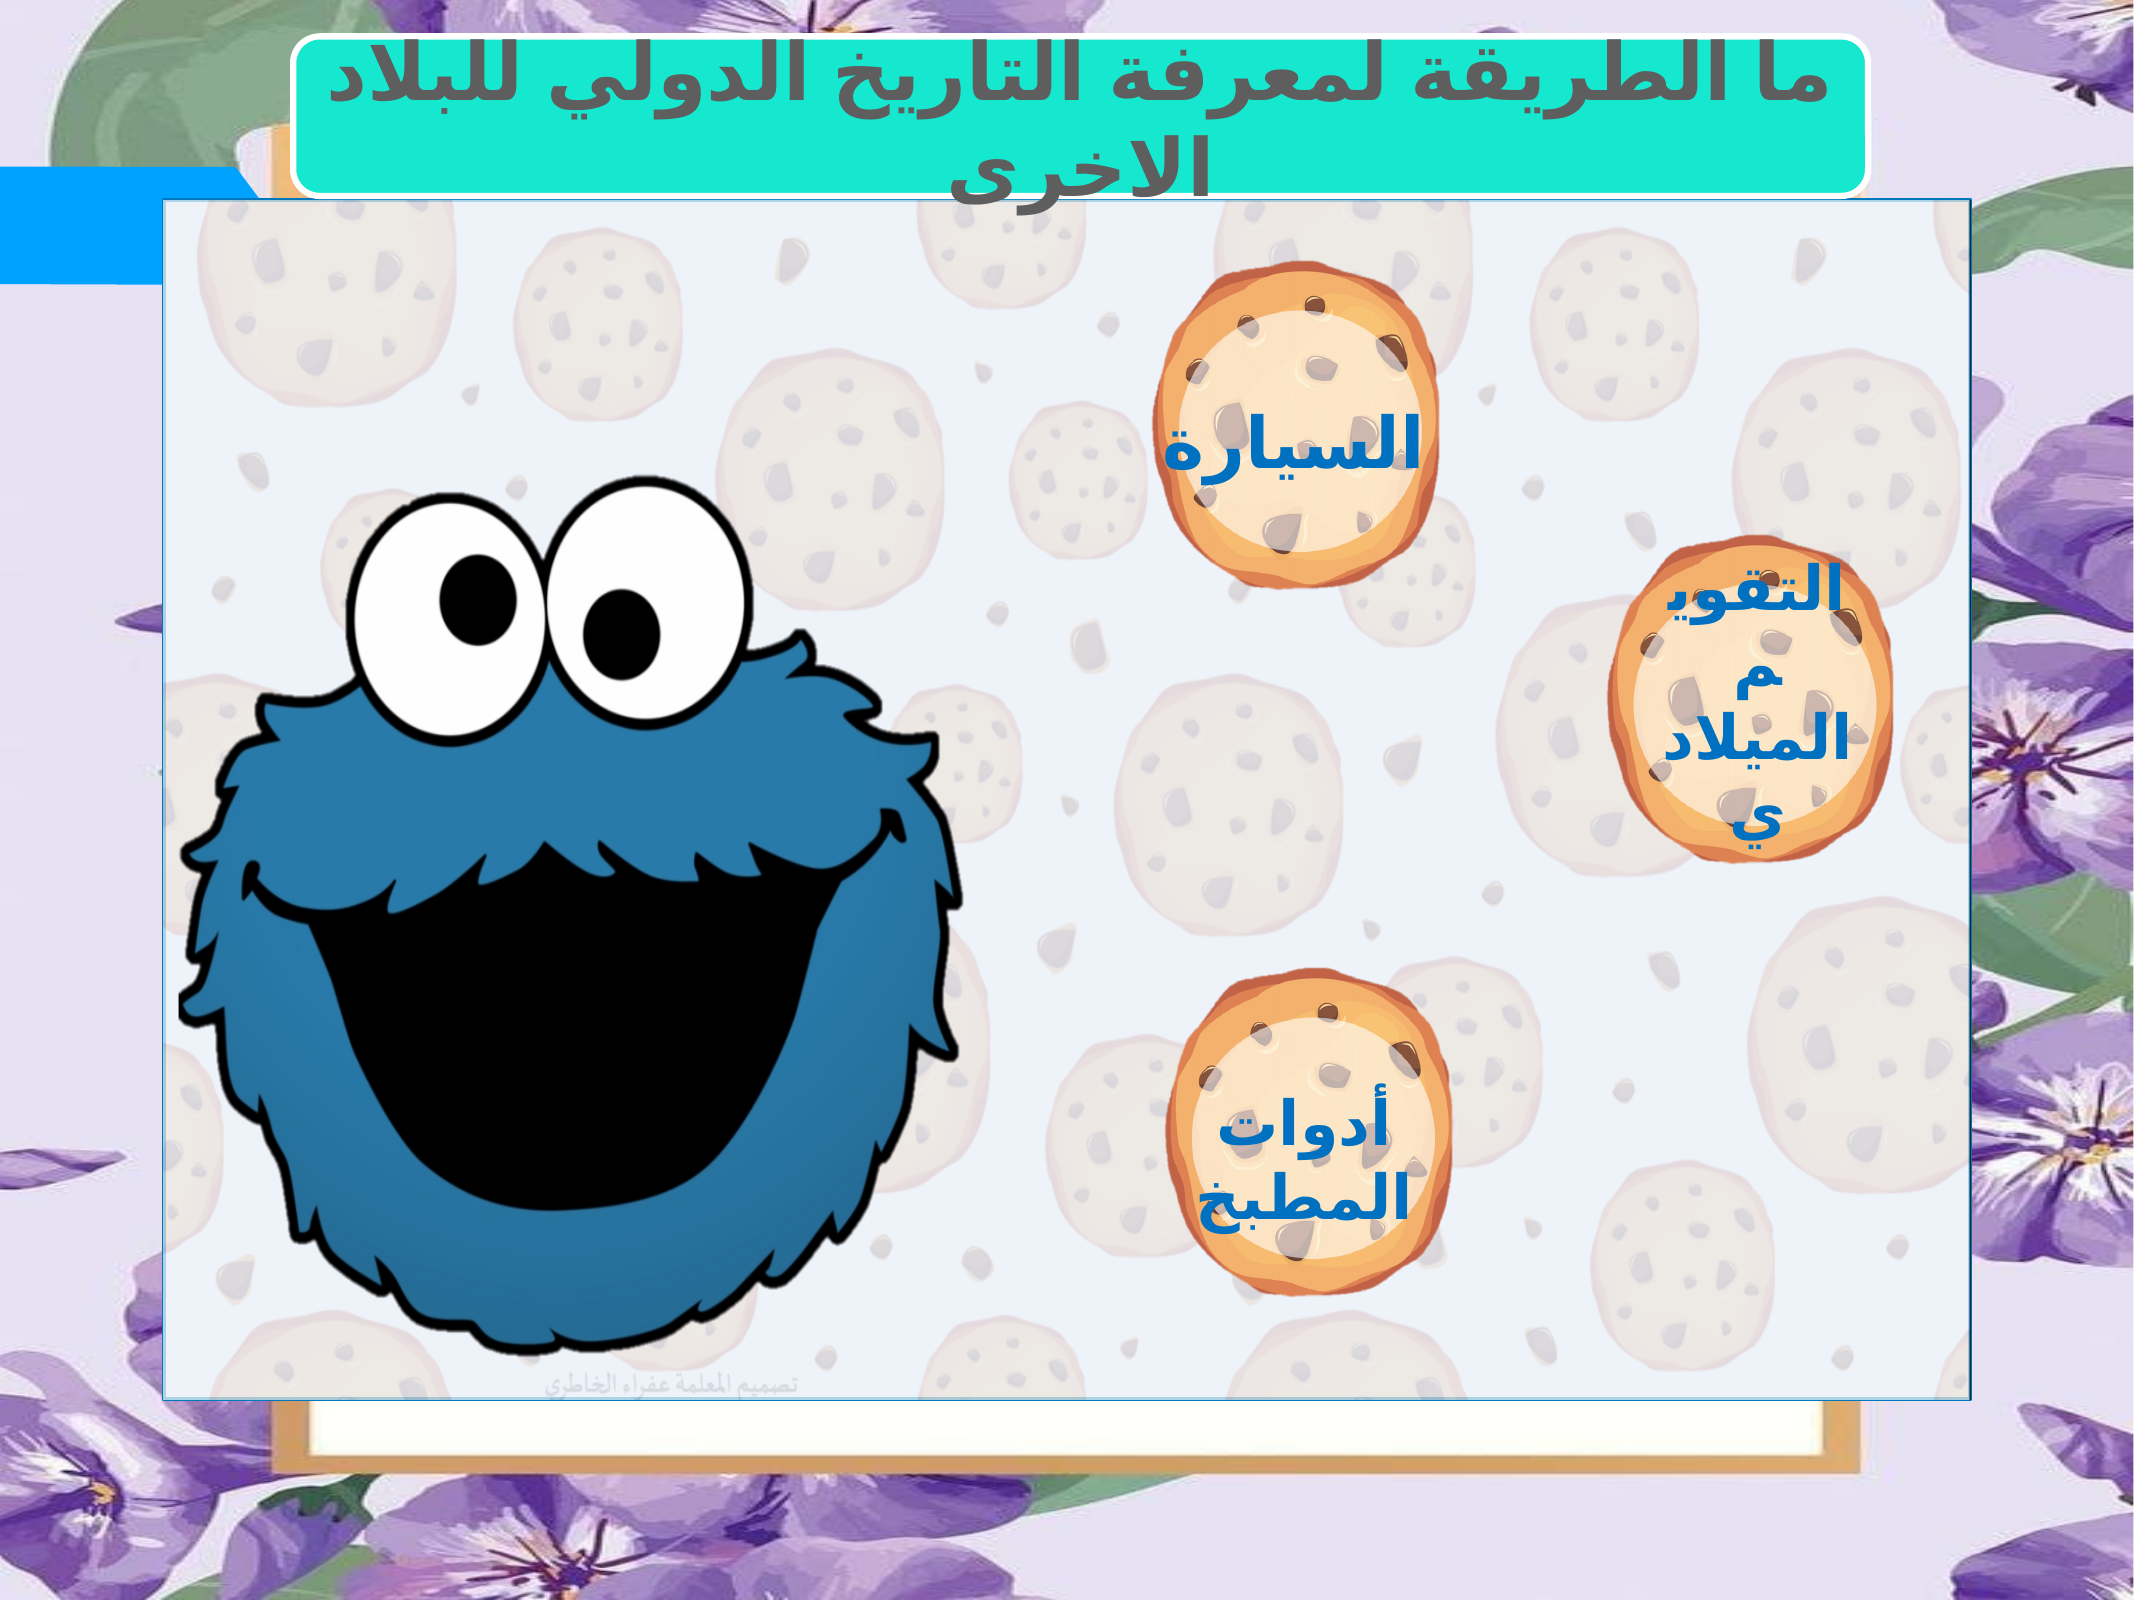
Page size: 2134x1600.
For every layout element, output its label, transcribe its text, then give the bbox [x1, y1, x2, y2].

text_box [1601, 524, 1897, 870]
text_box ما الطريقة لمعرفة التاريخ الدولي للبلاد الاخرى [290, 33, 1872, 199]
picture [0, 0, 2134, 1600]
